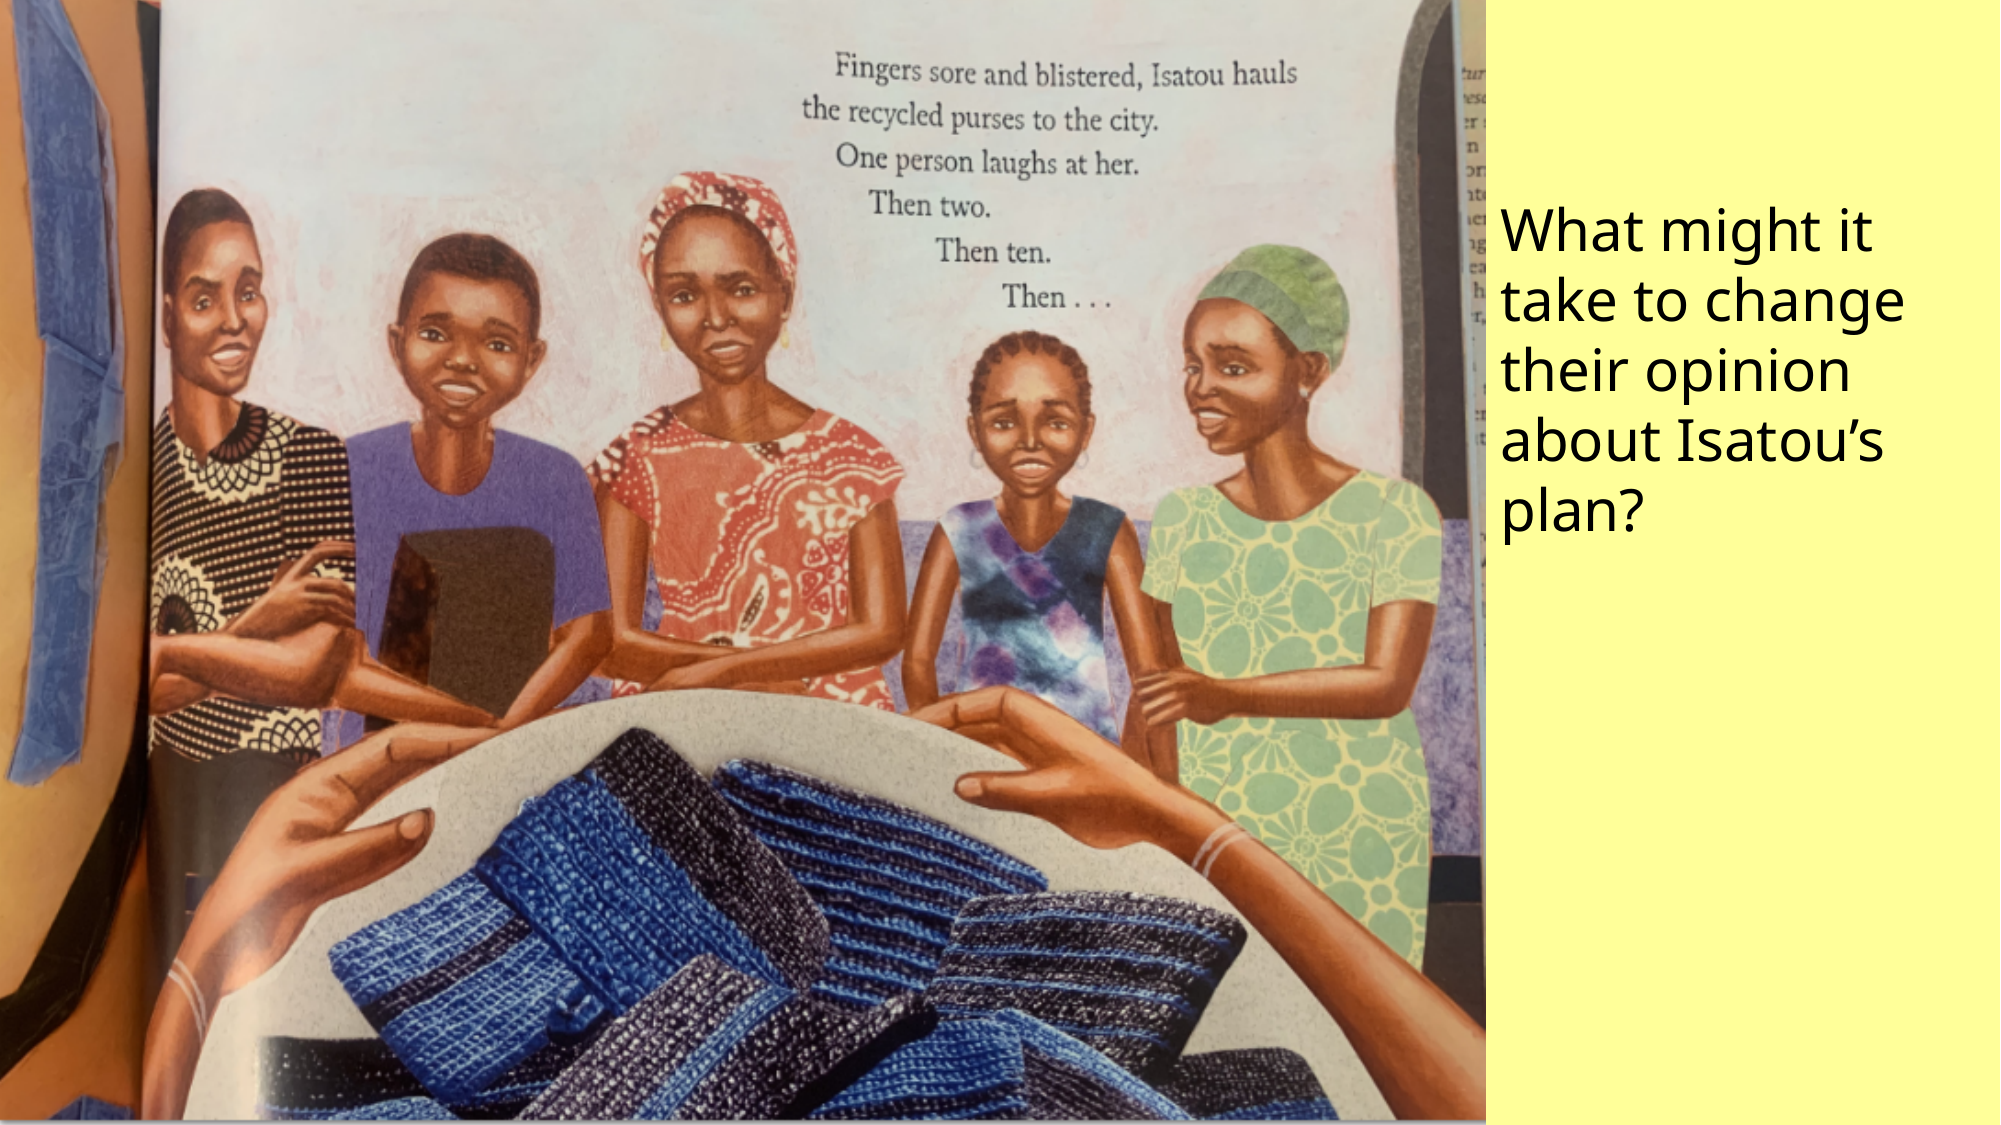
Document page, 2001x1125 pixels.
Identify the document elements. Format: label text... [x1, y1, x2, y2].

text_box What might it take to change their opinion about Isatou’s plan? [1486, 185, 1959, 551]
picture [0, 0, 1486, 1125]
